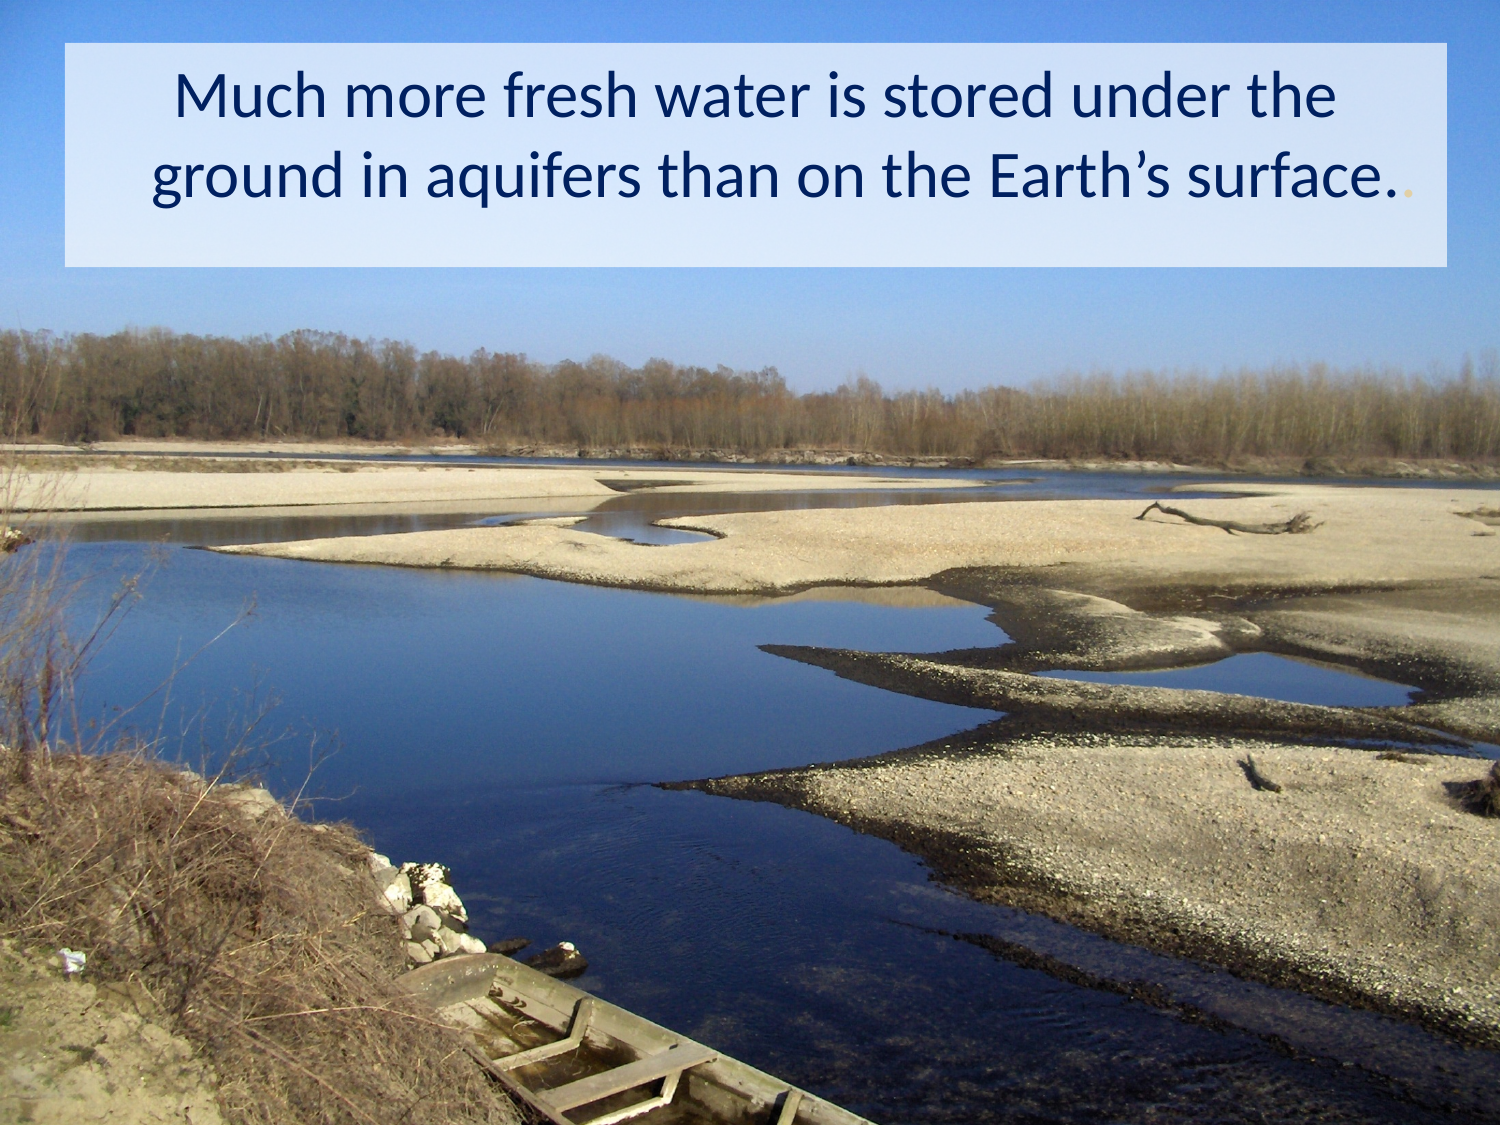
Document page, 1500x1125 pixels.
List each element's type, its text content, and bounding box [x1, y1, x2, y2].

list Much more fresh water is stored under the ground in aquifers than on the Earth’s surface.. [64, 42, 1447, 268]
picture [0, 0, 1500, 1125]
